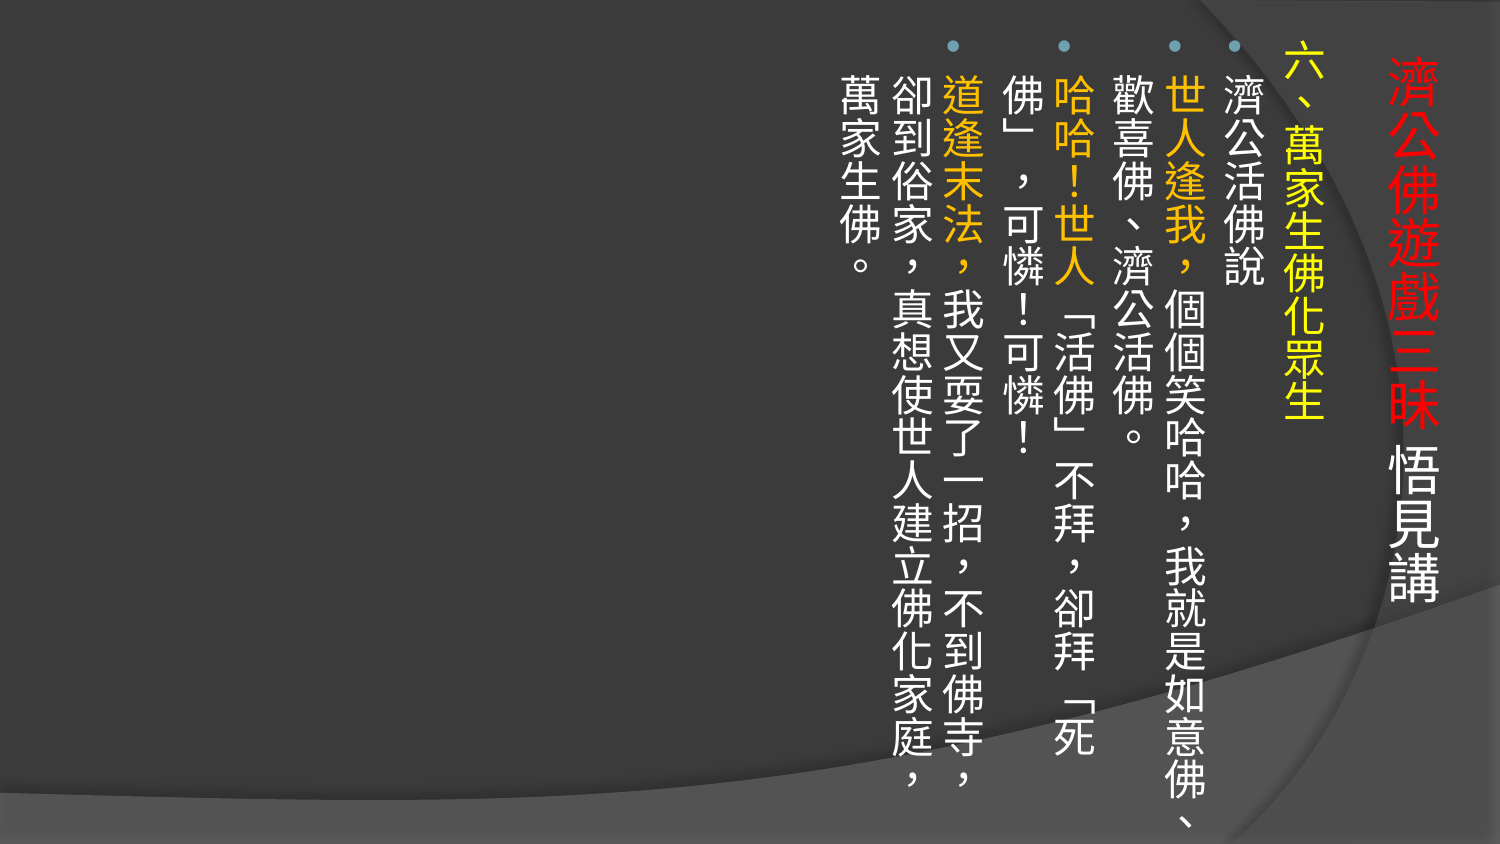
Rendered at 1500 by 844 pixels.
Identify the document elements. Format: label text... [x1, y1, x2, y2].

list 六、萬家生佛化眾生 濟公活佛說 世人逢我，個個笑哈哈，我就是如意佛、歡喜佛、濟公活佛。 哈哈！世人「活佛」不拜，卻拜「死佛」，可憐！可憐！ 道逢末法，我又耍了一招，不到佛寺，卻到俗家，真想使世人建立佛化家庭，萬家生佛。 [29, 20, 1353, 824]
title 濟公佛遊戲三昧 悟見講 [1353, 43, 1473, 812]
